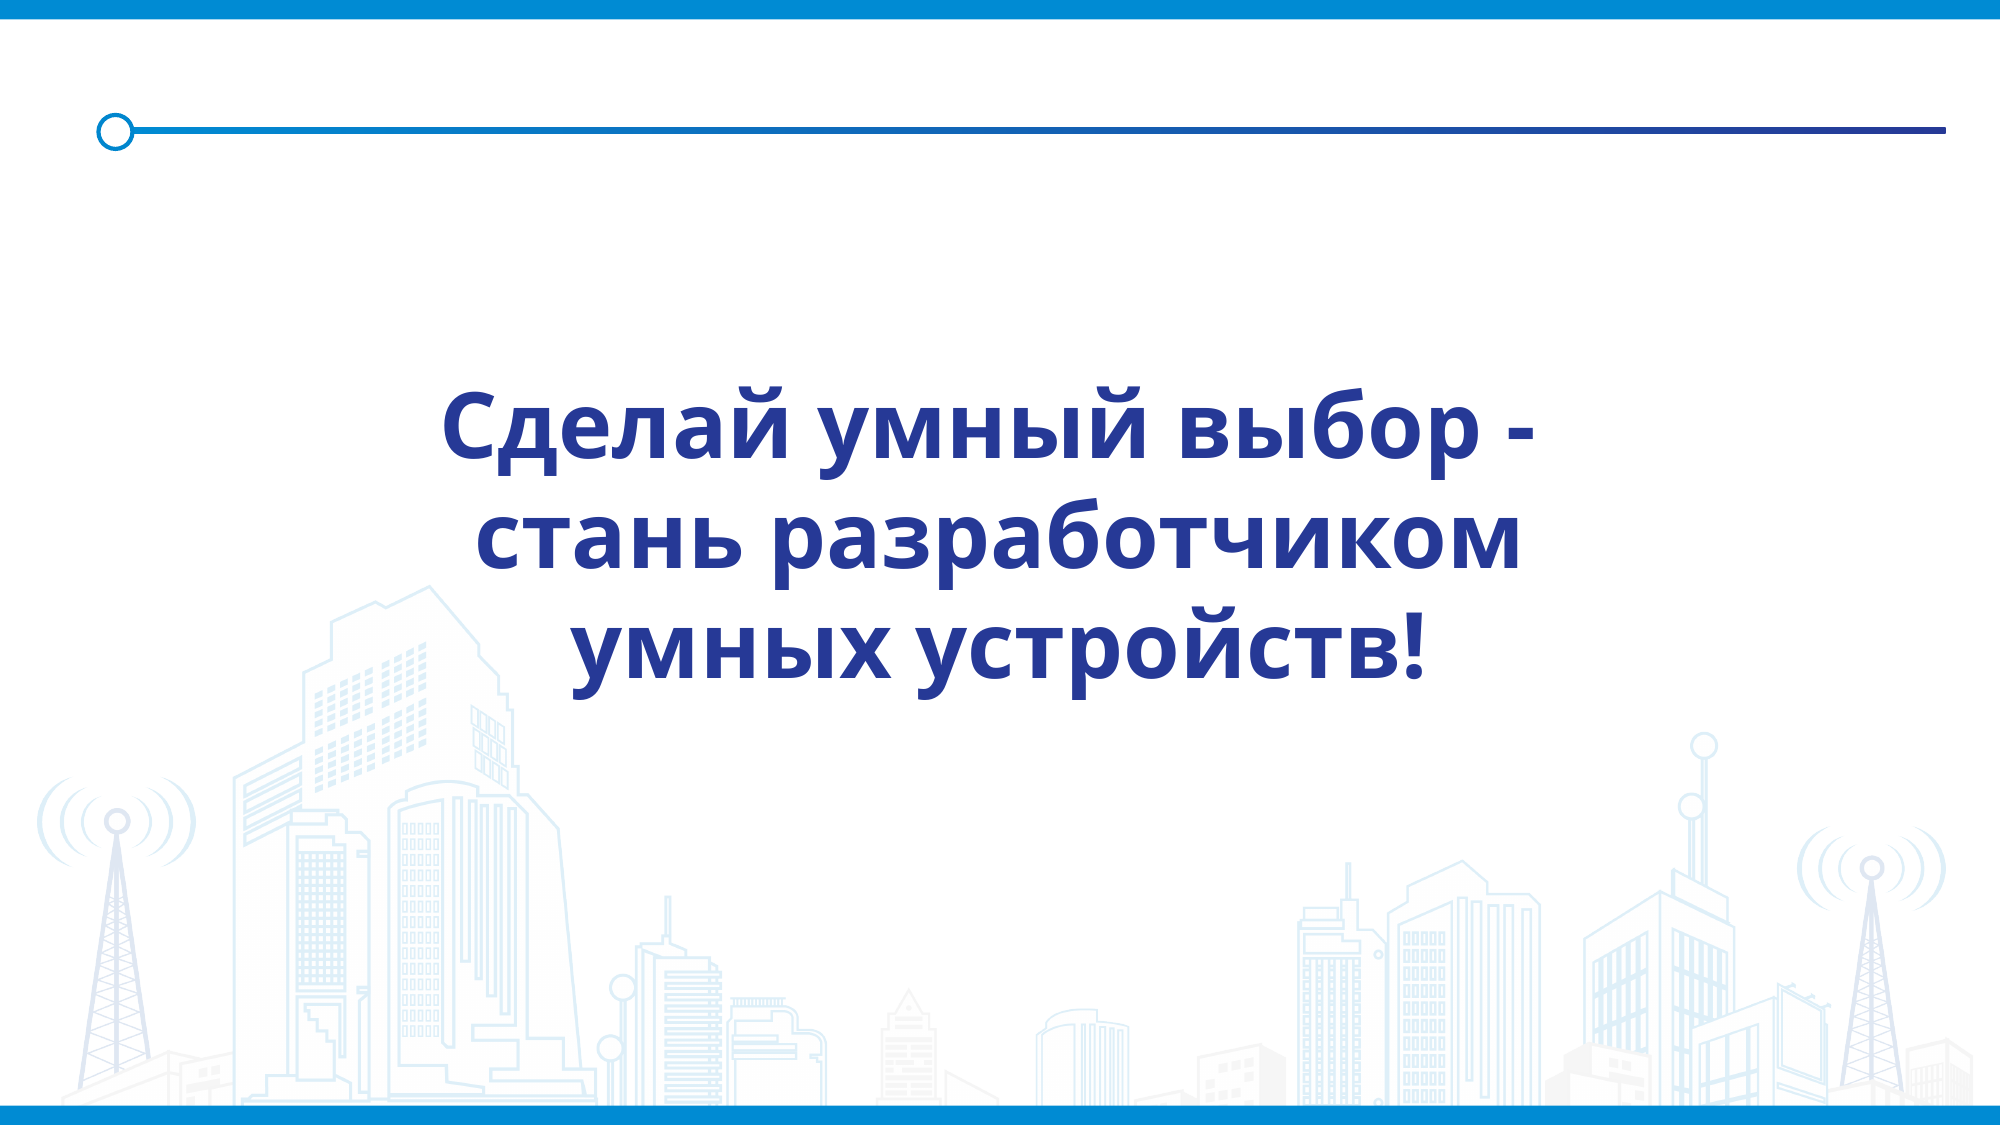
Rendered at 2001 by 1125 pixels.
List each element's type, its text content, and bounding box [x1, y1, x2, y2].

text_box Сделай умный выбор - стань разработчиком умных устройств! [71, 361, 1928, 703]
